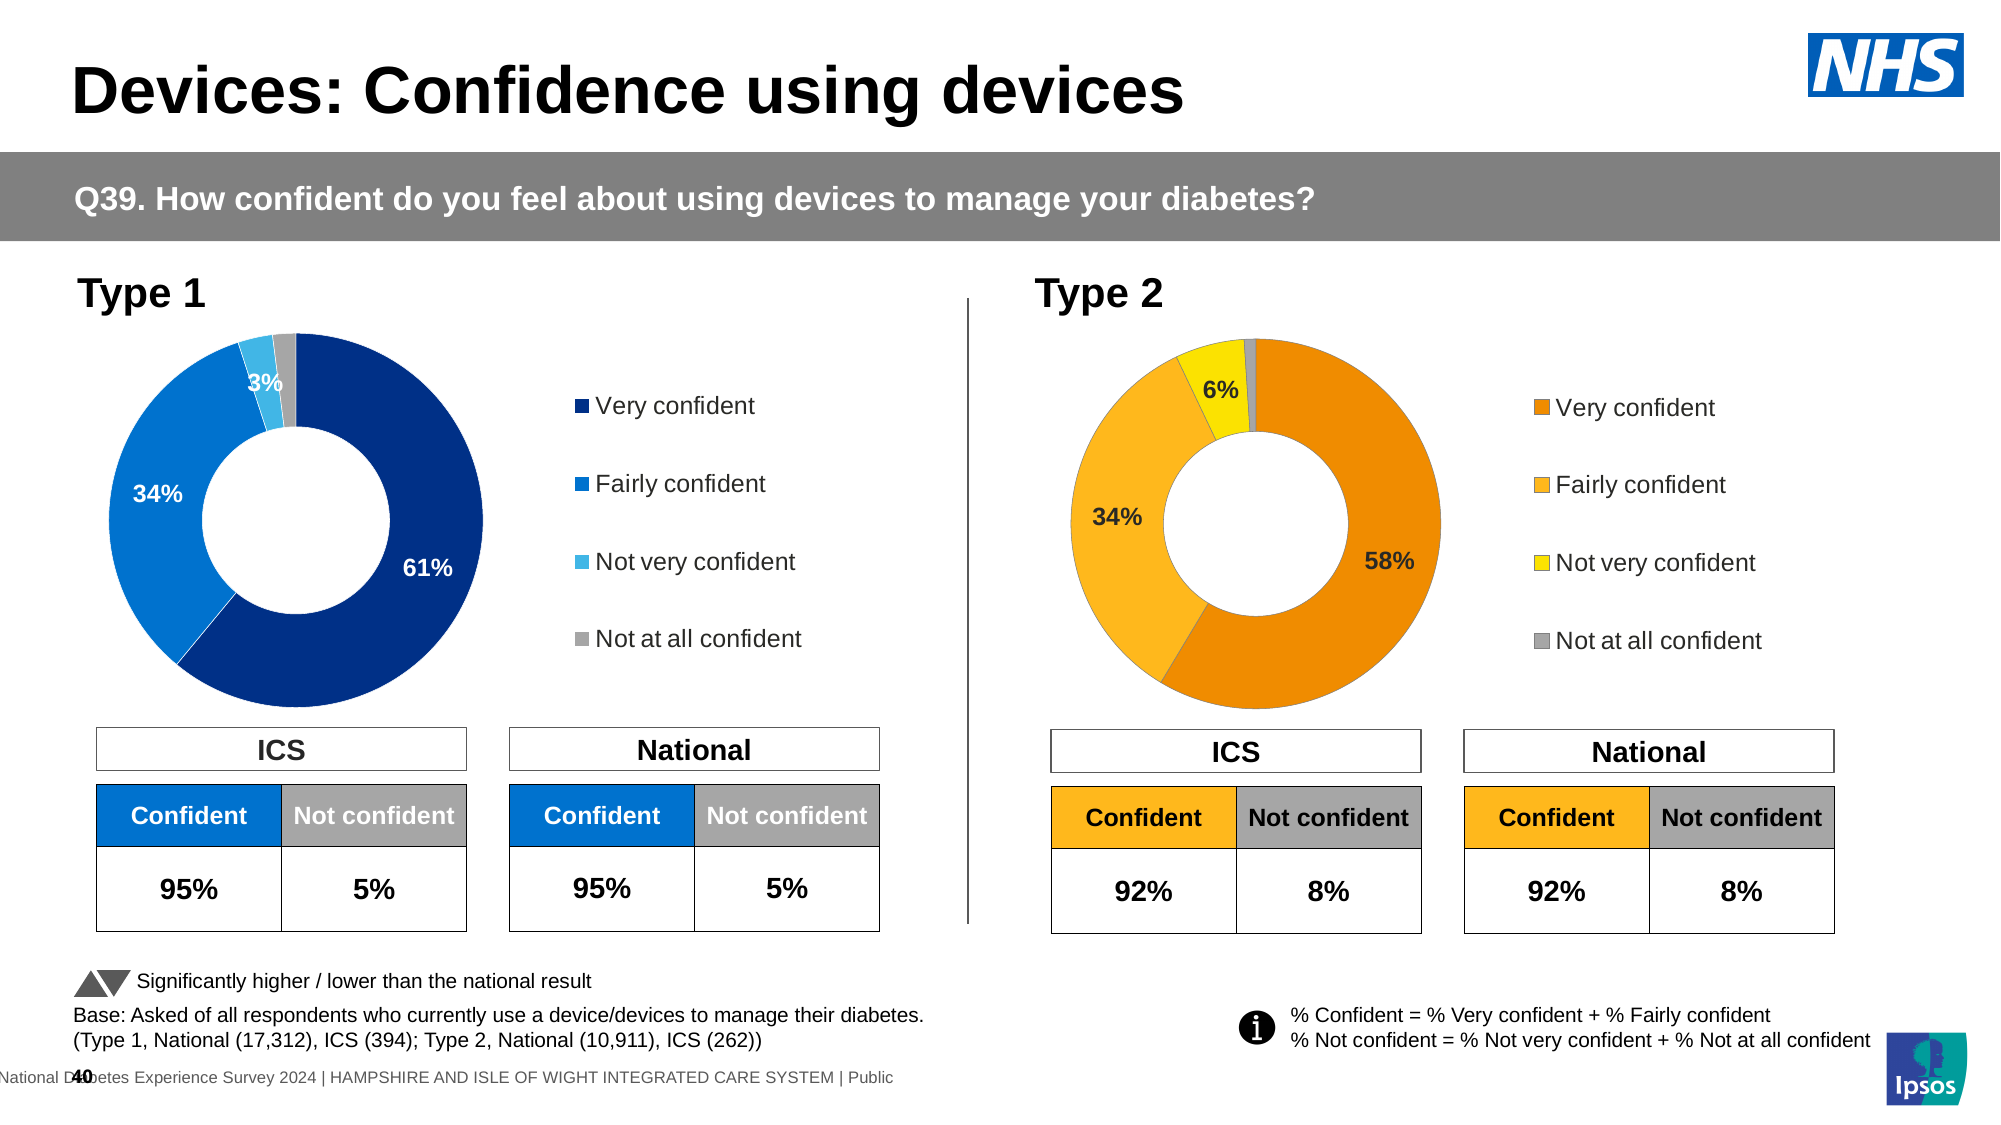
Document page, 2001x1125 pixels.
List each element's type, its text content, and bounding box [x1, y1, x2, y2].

table_cell 5% [695, 847, 879, 931]
table_header Confident [97, 785, 281, 846]
slide_number 40 [71, 1030, 122, 1090]
text_box National [1464, 729, 1835, 773]
text_box [71, 968, 110, 998]
text_box Q39. How confident do you feel about using devices to manage your diabetes? [0, 152, 2000, 242]
text_box ICS [96, 727, 467, 771]
table_cell 8% [1237, 849, 1421, 933]
chart [96, 328, 885, 713]
text_box [94, 969, 133, 999]
text_box ICS [1051, 729, 1422, 773]
text_box % Confident = % Very confident + % Fairly confident % Not confident = % Not very confident + % Not at all confident [1275, 994, 1898, 1060]
table_cell 95% [510, 847, 694, 931]
picture [1886, 1032, 1968, 1106]
table_header Confident [510, 785, 694, 846]
chart [1056, 329, 1845, 714]
table_cell 5% [282, 847, 466, 931]
table_header Significantly higher / lower than the national result [122, 963, 648, 1001]
table_header Not confident [282, 785, 466, 846]
text_box Type 1 [0, 265, 319, 316]
table_header Not confident [1237, 787, 1421, 848]
table_header Not confident [1650, 787, 1834, 848]
table_header Confident [1465, 787, 1649, 848]
text_box Type 2 [922, 265, 1276, 316]
text_box National [509, 727, 880, 771]
title Devices: Confidence using devices [71, 32, 1809, 124]
table_header Confident [1052, 787, 1236, 848]
table_cell 95% [97, 847, 281, 931]
table_header Not confident [695, 785, 879, 846]
picture [1234, 1006, 1280, 1049]
table_cell 8% [1650, 849, 1834, 933]
table_cell 92% [1052, 849, 1236, 933]
text_box Base: Asked of all respondents who currently use a device/devices to manage their diabetes. (Type 1, National (17,312), ICS (394); Type 2, National (10,911), ICS (262)) [73, 1001, 1886, 1052]
table_cell 92% [1465, 849, 1649, 933]
picture [1807, 33, 1964, 97]
